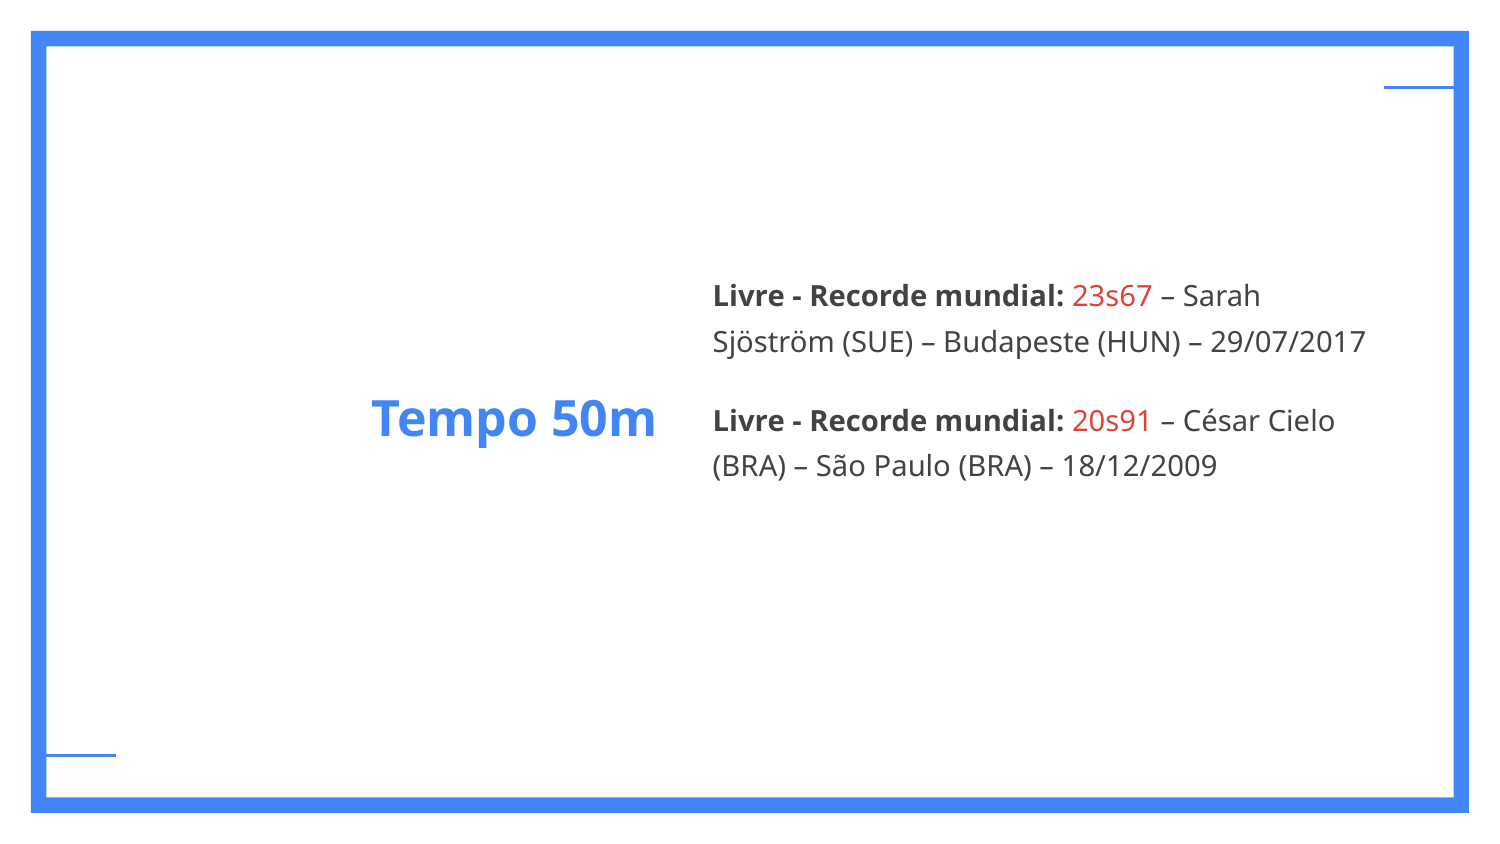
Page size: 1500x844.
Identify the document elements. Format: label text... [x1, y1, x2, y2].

list Livre - Recorde mundial: 23s67 – Sarah Sjöström (SUE) – Budapeste (HUN) – 29/07/2017 Livre - Recorde mundial: 20s91 – César Cielo (BRA) – São Paulo (BRA) – 18/12/2009 [697, 137, 1385, 697]
title Tempo 50m [115, 232, 673, 602]
